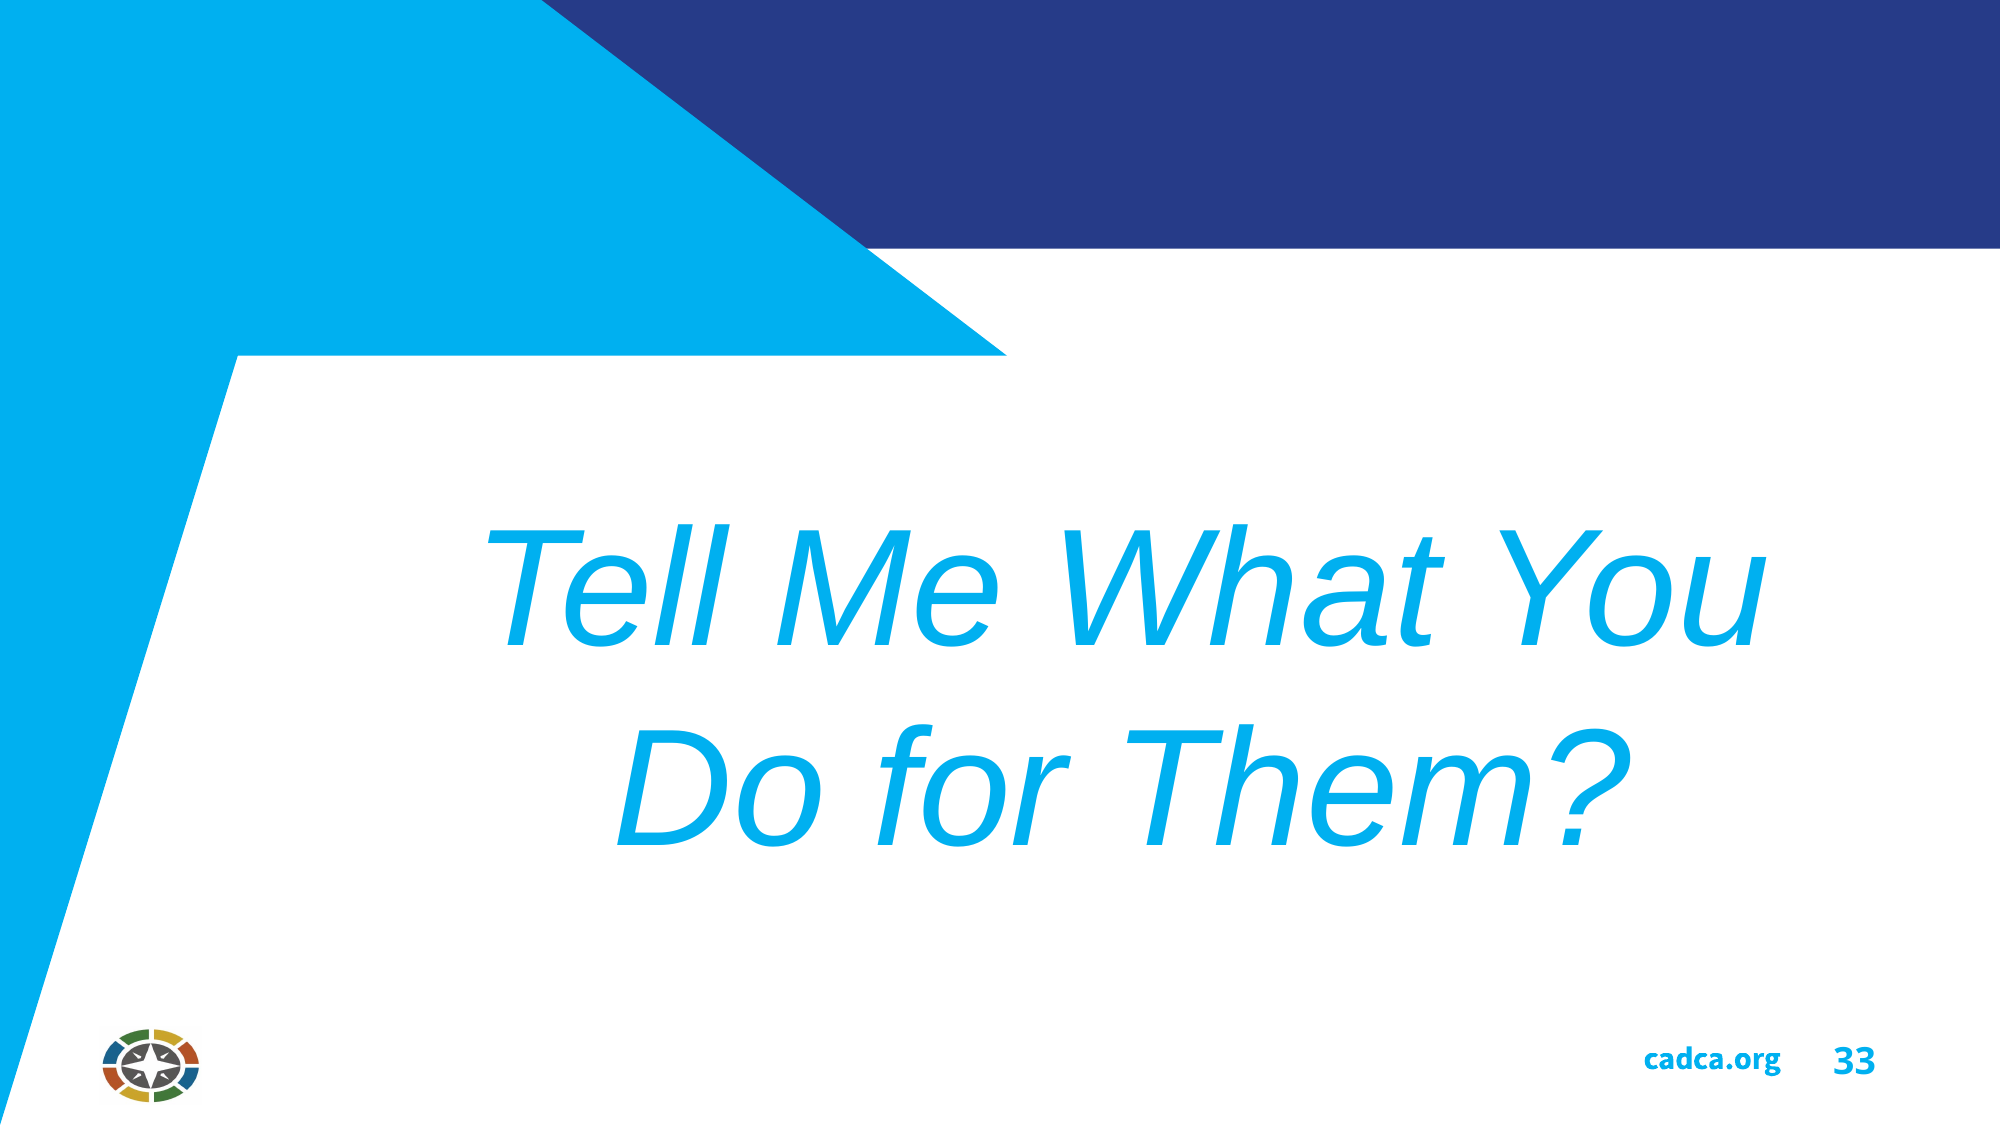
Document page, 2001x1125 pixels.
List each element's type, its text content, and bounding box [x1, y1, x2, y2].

text_box Tell Me What You Do for Them? [439, 471, 1806, 886]
picture [99, 1026, 202, 1105]
